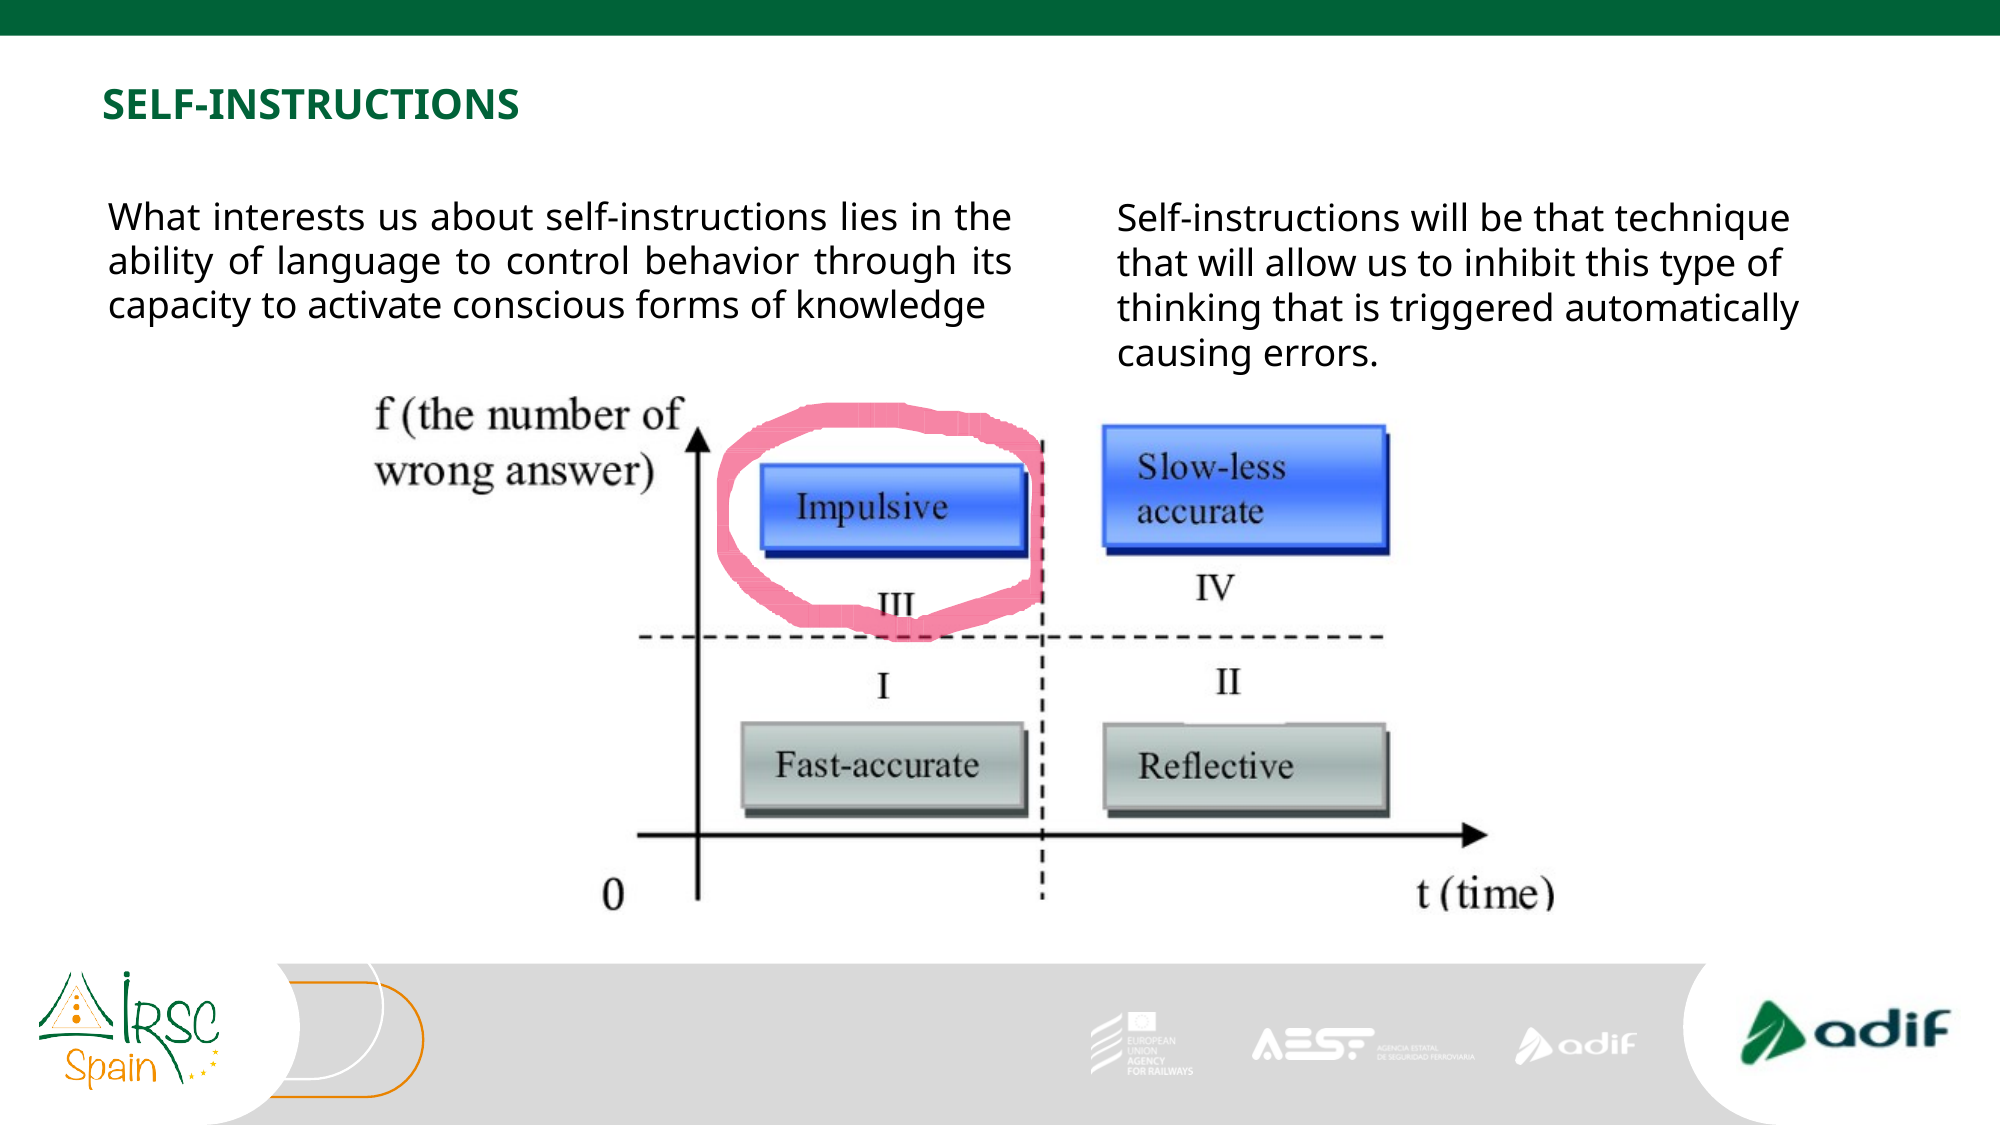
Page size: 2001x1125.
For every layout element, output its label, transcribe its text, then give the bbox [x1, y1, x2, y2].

text_box What interests us about self-instructions lies in the ability of language to control behavior through its capacity to activate conscious forms of knowledge [105, 192, 1014, 327]
title SELF-INSTRUCTIONS [100, 75, 520, 266]
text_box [0, 928, 2000, 1125]
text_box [371, 395, 1558, 915]
text_box Self-instructions will be that technique that will allow us to inhibit this type of thinking that is triggered automatically causing errors. [1114, 192, 1834, 375]
